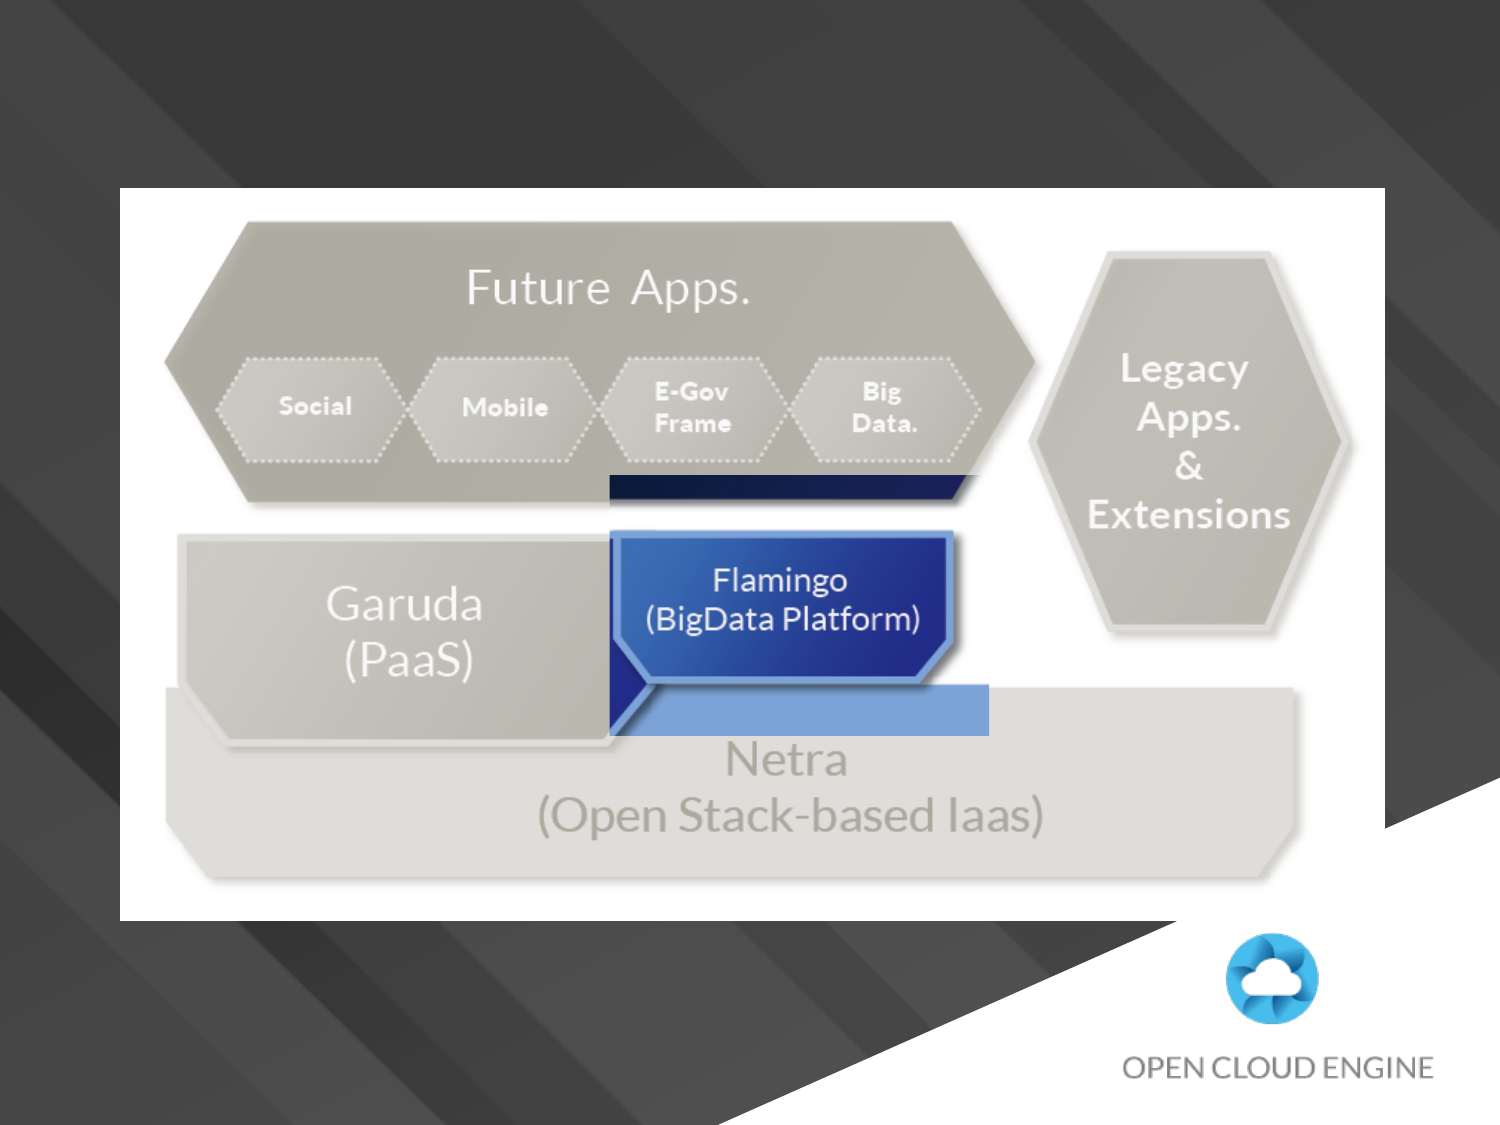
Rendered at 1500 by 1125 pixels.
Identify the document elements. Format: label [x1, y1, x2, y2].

text_box [120, 188, 1385, 922]
picture [0, 0, 1500, 1125]
